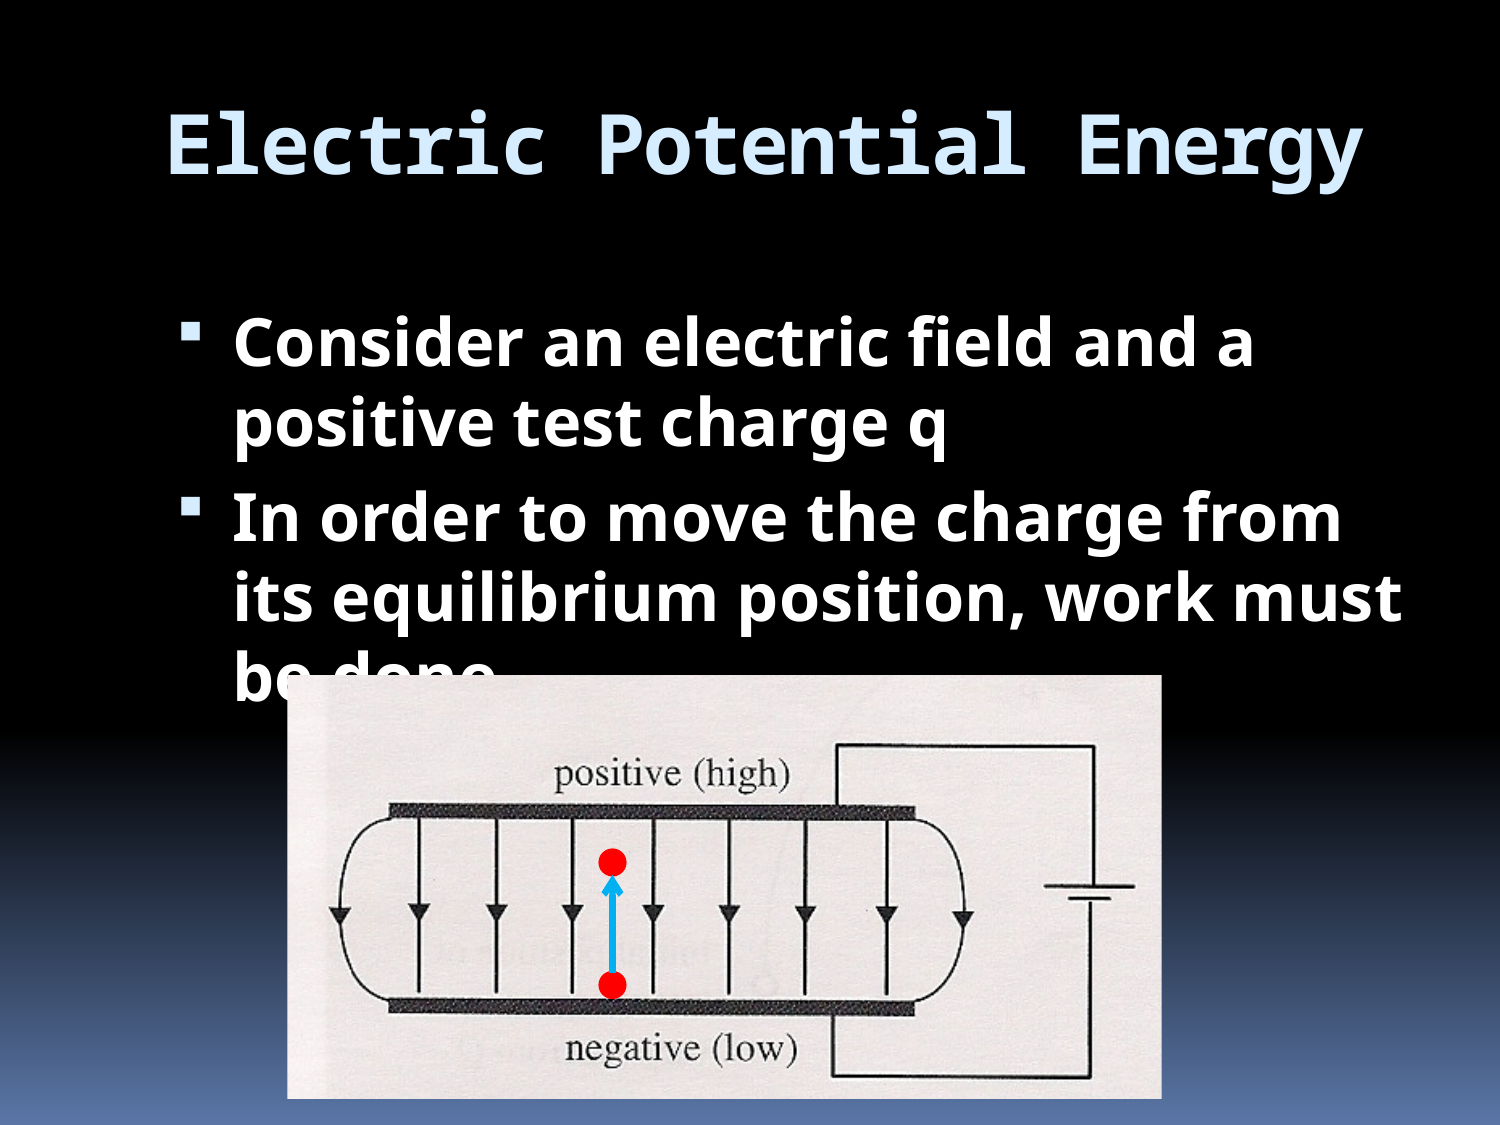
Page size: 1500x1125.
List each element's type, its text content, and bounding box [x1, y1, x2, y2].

picture [286, 674, 1162, 1100]
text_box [599, 849, 626, 998]
title Electric Potential Energy [150, 83, 1425, 234]
list Consider an electric field and a positive test charge q In order to move the charge from its equilibrium position, work must be done [150, 292, 1425, 1043]
